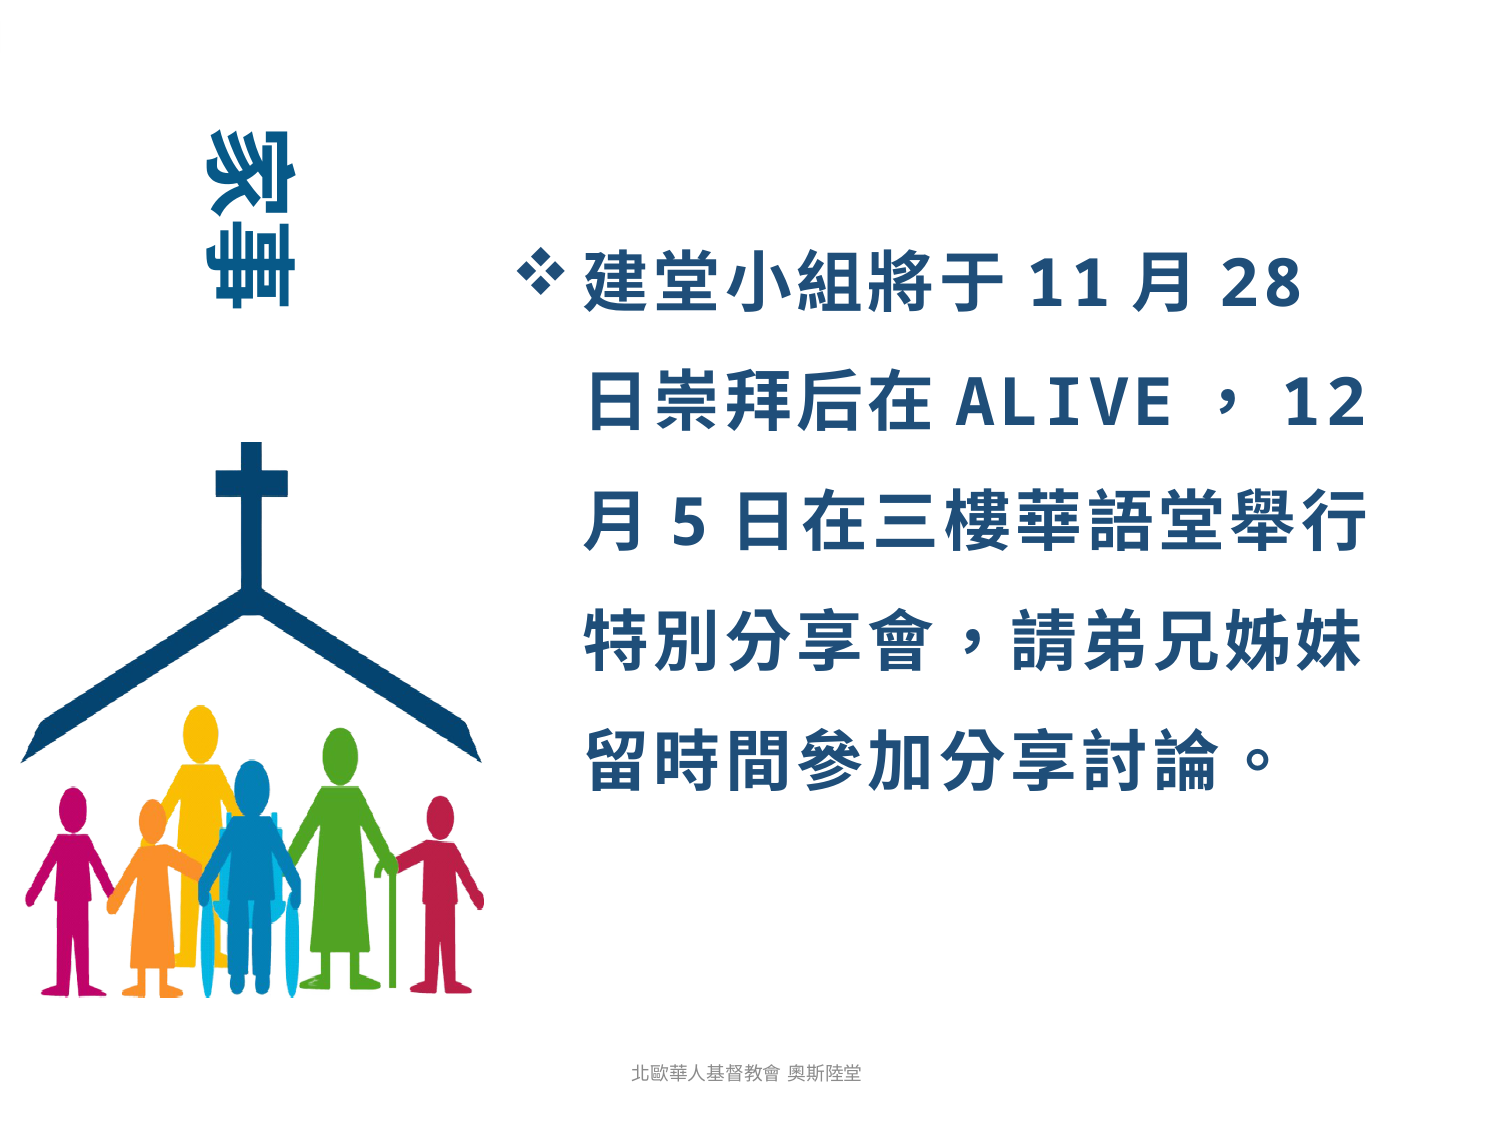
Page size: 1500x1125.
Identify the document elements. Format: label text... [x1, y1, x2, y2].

footer 北歐華人基督教會 奧斯陸堂 [496, 1042, 1004, 1103]
picture [20, 442, 484, 998]
list 建堂小組將于11月28日崇拜后在ALIVE，12月5日在三樓華語堂舉行特別分享會，請弟兄姊妹留時間參加分享討論。 [496, 191, 1396, 846]
picture [210, 873, 220, 905]
picture [282, 874, 291, 907]
